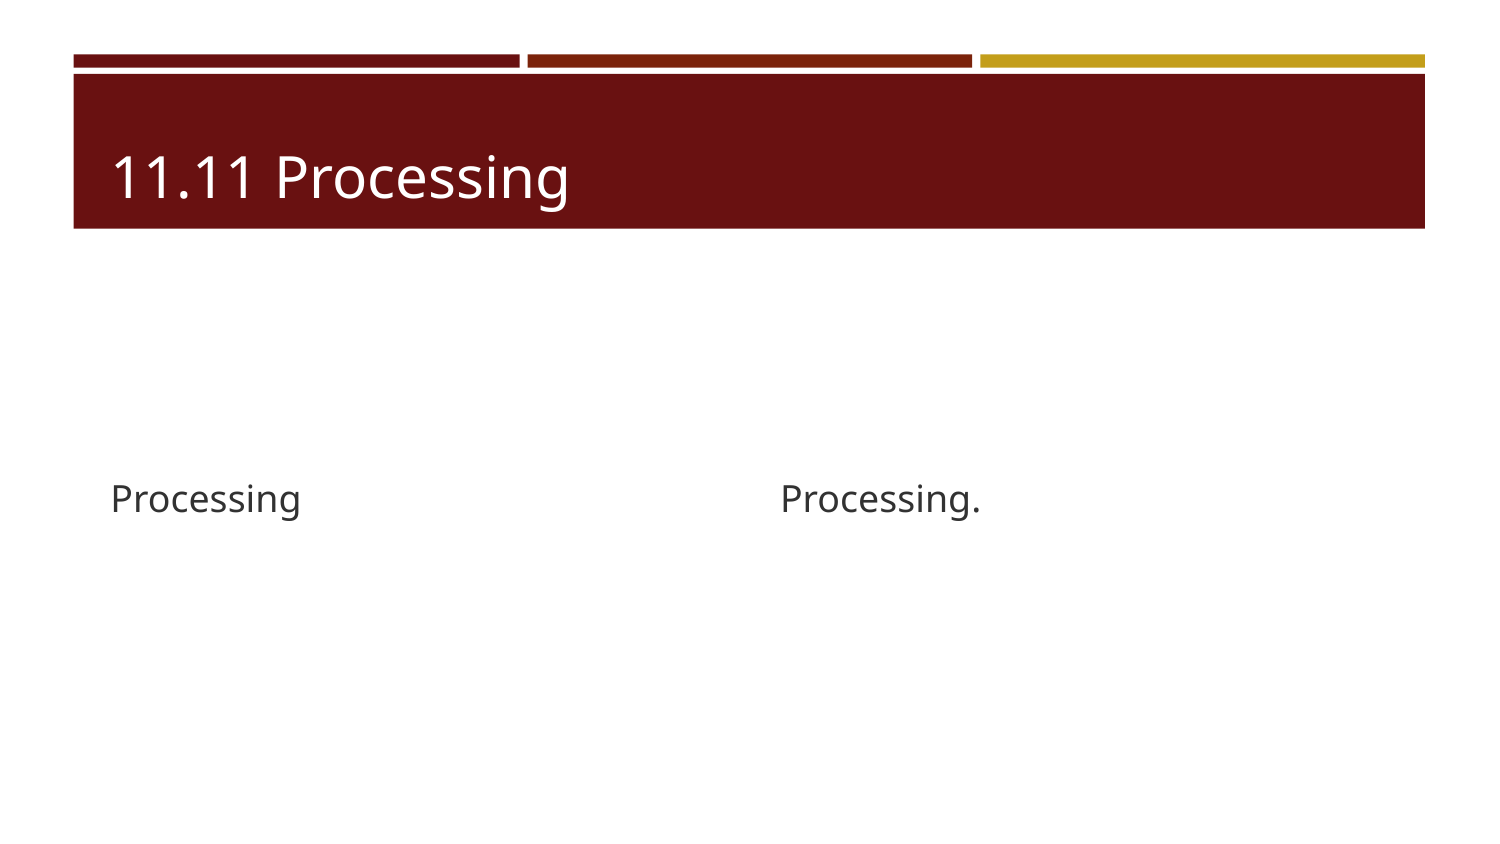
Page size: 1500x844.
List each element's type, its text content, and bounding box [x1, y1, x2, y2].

list Processing [95, 274, 735, 722]
list Processing. [765, 274, 1406, 722]
title 11.11 Processing [95, 84, 1406, 218]
